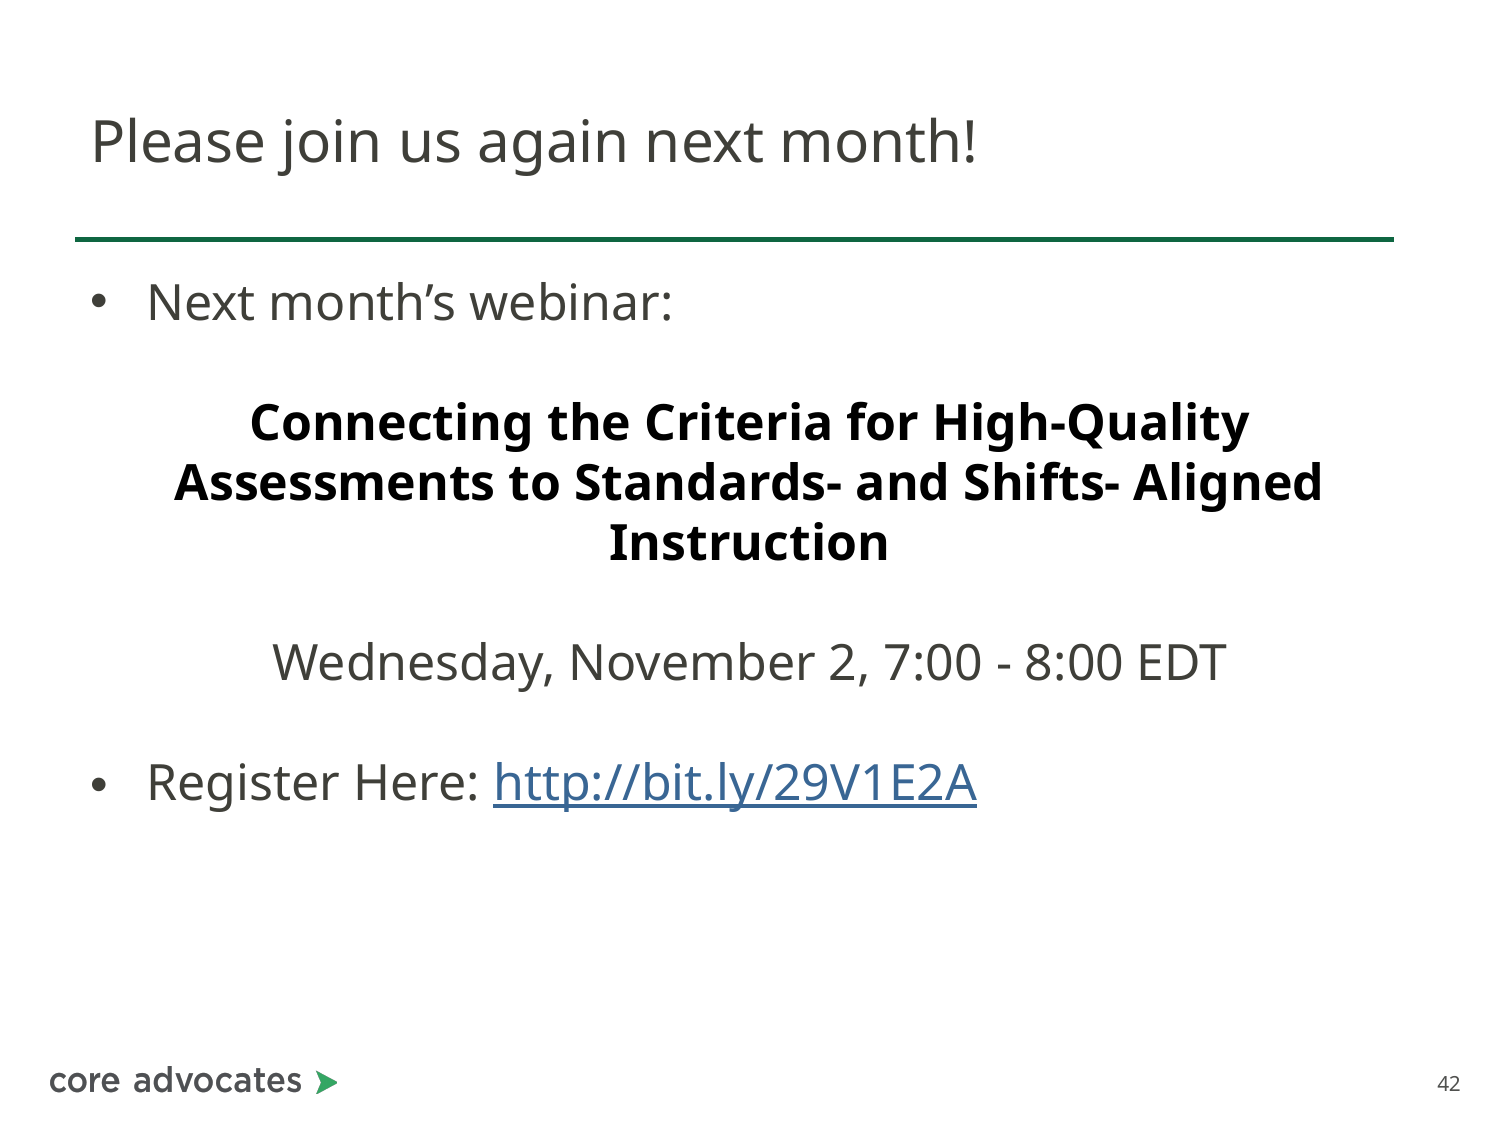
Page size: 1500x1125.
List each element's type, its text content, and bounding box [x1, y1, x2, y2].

title Please join us again next month! [75, 45, 1425, 233]
picture [50, 1066, 337, 1094]
list Next month’s webinar: Connecting the Criteria for High-Quality Assessments to Standards- and Shifts- Aligned Instruction Wednesday, November 2, 7:00 - 8:00 EDT Register Here: http://bit.ly/29V1E2A [75, 262, 1425, 1005]
